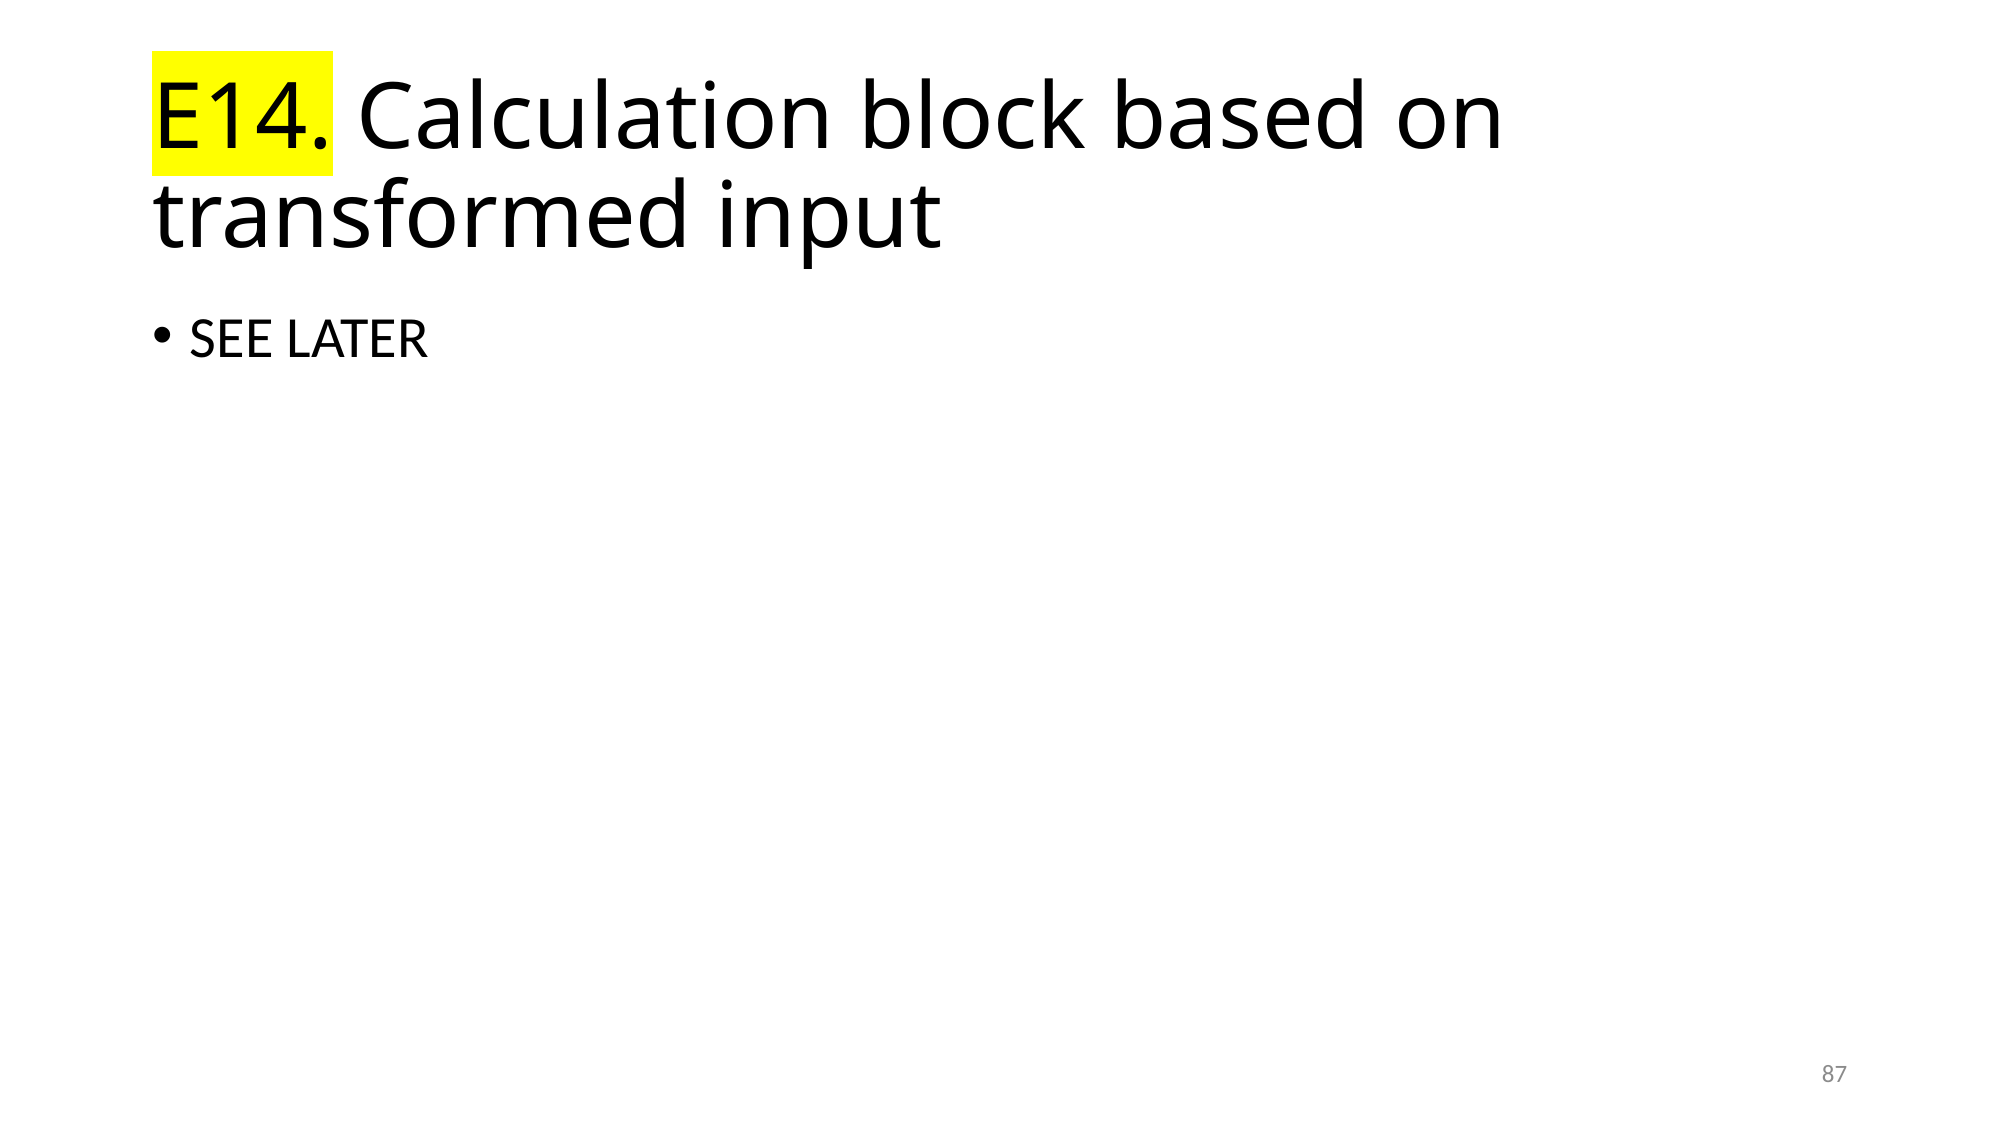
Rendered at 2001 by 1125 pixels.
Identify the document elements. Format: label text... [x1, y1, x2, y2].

title E14. Calculation block based on transformed input [137, 59, 1863, 278]
slide_number 87 [1412, 1042, 1863, 1103]
list SEE LATER [137, 299, 1863, 1014]
